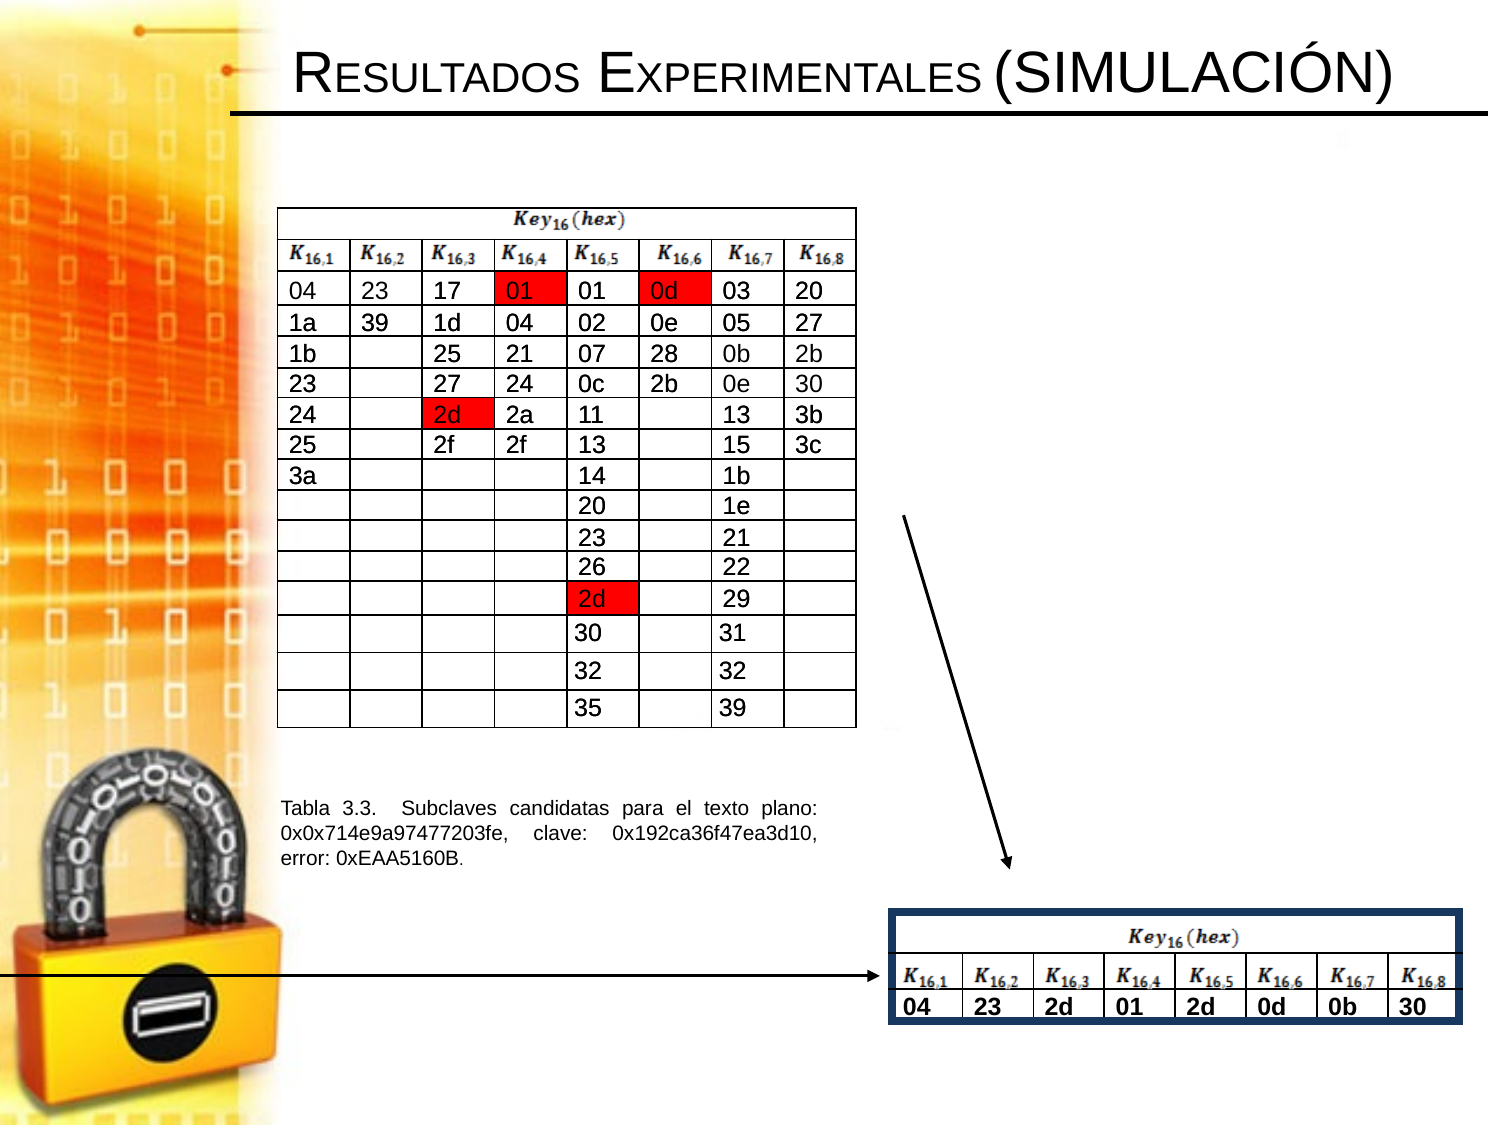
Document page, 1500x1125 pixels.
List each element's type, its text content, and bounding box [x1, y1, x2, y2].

table_cell [640, 616, 711, 652]
table_cell [351, 582, 421, 614]
table_cell 35 [568, 691, 638, 727]
table_cell [351, 460, 421, 489]
table_cell 2d [1034, 990, 1103, 1017]
table_cell 28 [640, 337, 711, 367]
table_cell 30 [785, 369, 855, 397]
table_cell 27 [785, 306, 855, 335]
table_cell [640, 460, 711, 489]
table_cell 20 [785, 272, 855, 304]
table_cell [351, 691, 421, 727]
table_cell [846, 240, 855, 270]
table_cell 0d [640, 272, 711, 304]
table_cell [495, 653, 566, 689]
table_cell 1a [278, 306, 349, 335]
table_cell [351, 369, 421, 397]
table_cell 2b [640, 369, 711, 397]
table_cell [423, 521, 494, 550]
table_cell [278, 582, 349, 614]
table_cell [785, 552, 855, 580]
table_cell 2d [568, 582, 638, 614]
table_cell 0d [1247, 990, 1316, 1017]
table_cell [640, 430, 711, 458]
table_cell [351, 653, 421, 689]
table_cell [423, 240, 429, 270]
table_cell 24 [495, 369, 566, 397]
table_cell [785, 616, 855, 652]
table_cell 25 [278, 430, 349, 458]
table_cell 1d [423, 306, 494, 335]
table_cell [495, 240, 500, 270]
table_cell 13 [568, 430, 638, 458]
text_box RESULTADOS EXPERIMENTALES (SIMULACIÓN) [277, 0, 1500, 112]
table_cell [351, 398, 421, 428]
table_cell 29 [712, 582, 783, 614]
table_cell [1318, 954, 1387, 988]
table_cell [640, 653, 711, 689]
table_cell 21 [495, 337, 566, 367]
table_cell 2b [785, 337, 855, 367]
table_cell [423, 582, 494, 614]
table_cell 0b [712, 337, 783, 367]
table_cell 23 [963, 990, 1033, 1017]
table_cell [495, 552, 566, 580]
table_header [627, 209, 855, 239]
table_cell [477, 240, 494, 270]
table_cell [278, 491, 349, 519]
table_cell [640, 691, 711, 727]
table_cell 20 [568, 491, 638, 519]
table_cell [896, 954, 962, 988]
text_box Tabla 3.3. Subclaves candidatas para el texto plano: 0x0x714e9a97477203fe, clave: 0x192ca36f47ea3d10, error: 0xEAA5160B. [265, 786, 833, 882]
table_cell [278, 521, 349, 550]
table_cell [423, 691, 494, 727]
table_cell 0e [640, 306, 711, 335]
table_cell [1034, 954, 1103, 988]
picture [0, 0, 1500, 1125]
table_cell [407, 240, 421, 270]
table_cell 0e [712, 369, 783, 397]
table_cell [712, 240, 727, 270]
table_cell 15 [712, 430, 783, 458]
table_cell [351, 337, 421, 367]
table_cell 3c [785, 430, 855, 458]
table_cell 23 [278, 369, 349, 397]
table_cell [640, 398, 711, 428]
table_cell 3a [278, 460, 349, 489]
table_cell [640, 582, 711, 614]
table_cell [495, 616, 566, 652]
table_cell [335, 240, 349, 270]
table_cell 02 [568, 306, 638, 335]
table_cell 39 [351, 306, 421, 335]
table_cell 13 [712, 398, 783, 428]
table_cell [495, 460, 566, 489]
table_cell 30 [1389, 990, 1455, 1017]
table_cell 2f [495, 430, 566, 458]
table_cell 07 [568, 337, 638, 367]
table_cell 23 [568, 521, 638, 550]
table_cell 01 [568, 272, 638, 304]
table_cell 3b [785, 398, 855, 428]
table_cell [351, 491, 421, 519]
table_cell [785, 240, 797, 270]
table_cell [351, 240, 358, 270]
table_cell 1b [712, 460, 783, 489]
table_cell [640, 240, 656, 270]
table_cell [1176, 954, 1245, 988]
table_cell [423, 653, 494, 689]
table_cell 23 [351, 272, 421, 304]
table_cell 27 [423, 369, 494, 397]
table_cell [423, 552, 494, 580]
table_cell [705, 240, 711, 270]
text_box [903, 514, 1010, 870]
table_cell 30 [568, 616, 638, 652]
table_cell [423, 616, 494, 652]
table_cell [785, 653, 855, 689]
table_cell 31 [712, 616, 783, 652]
table_cell [785, 691, 855, 727]
table_cell [785, 460, 855, 489]
table_cell 04 [896, 990, 962, 1017]
table_cell [640, 491, 711, 519]
table_cell [278, 616, 349, 652]
table_cell [495, 491, 566, 519]
table_cell 1e [712, 491, 783, 519]
table_cell 17 [423, 272, 494, 304]
table_cell 1b [278, 337, 349, 367]
table_cell [351, 552, 421, 580]
table_cell [278, 653, 349, 689]
table_cell 2d [423, 398, 494, 428]
table_cell 14 [568, 460, 638, 489]
table_cell 04 [278, 272, 349, 304]
table_cell [278, 552, 349, 580]
table_cell 01 [495, 272, 566, 304]
table_cell 11 [568, 398, 638, 428]
table_header [278, 209, 510, 239]
table_cell [774, 240, 783, 270]
table_cell [278, 691, 349, 727]
table_cell [963, 954, 1033, 988]
table_cell [351, 616, 421, 652]
table_cell 24 [278, 398, 349, 428]
table_cell [495, 521, 566, 550]
table_cell 2f [423, 430, 494, 458]
table_cell 0c [568, 369, 638, 397]
table_cell 32 [568, 653, 638, 689]
table_cell 2a [495, 398, 566, 428]
table_cell [351, 521, 421, 550]
table_cell 32 [712, 653, 783, 689]
table_cell [624, 240, 638, 270]
table_cell 22 [712, 552, 783, 580]
table_cell 04 [495, 306, 566, 335]
table_cell [278, 240, 287, 270]
table_cell [423, 460, 494, 489]
table_cell [423, 491, 494, 519]
table_cell [1105, 954, 1174, 988]
table_header [896, 916, 1455, 952]
table_cell 0b [1318, 990, 1387, 1017]
table_cell [785, 582, 855, 614]
table_cell 25 [423, 337, 494, 367]
table_cell [495, 582, 566, 614]
table_cell 26 [568, 552, 638, 580]
table_cell 03 [712, 272, 783, 304]
table_cell [351, 430, 421, 458]
table_cell 01 [1105, 990, 1174, 1017]
table_cell [640, 521, 711, 550]
table_cell [1389, 954, 1455, 988]
table_cell [495, 691, 566, 727]
table_cell 39 [712, 691, 783, 727]
table_cell [785, 491, 855, 519]
table_cell [551, 240, 566, 270]
table_cell [640, 552, 711, 580]
table_cell 2d [1176, 990, 1245, 1017]
table_cell 21 [712, 521, 783, 550]
table_cell 05 [712, 306, 783, 335]
table_cell [1247, 954, 1316, 988]
table_cell [785, 521, 855, 550]
